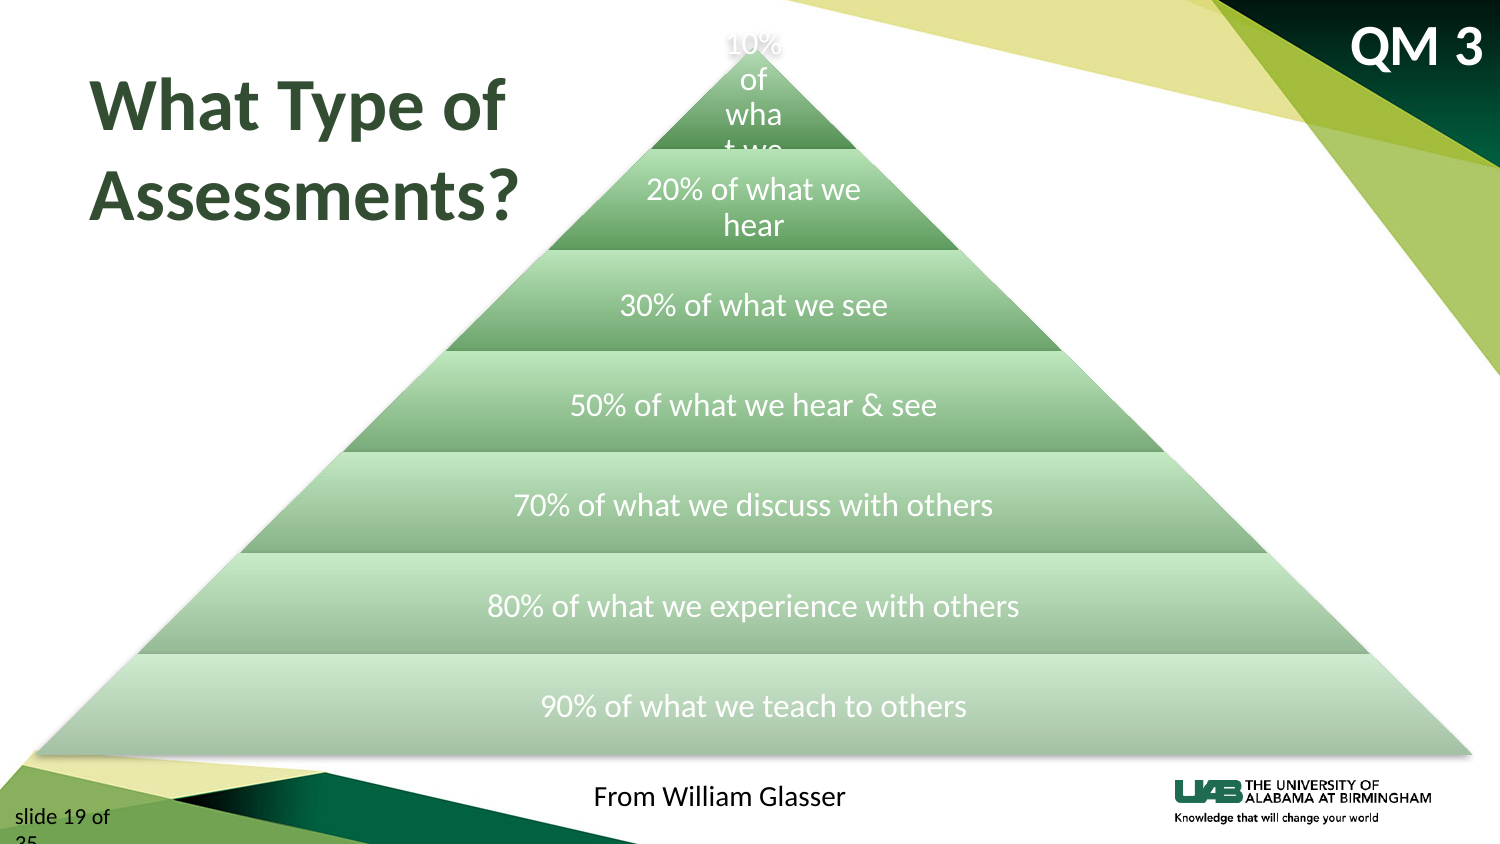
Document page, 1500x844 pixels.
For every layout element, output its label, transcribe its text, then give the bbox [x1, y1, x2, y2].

text_box From William Glasser [579, 769, 1136, 820]
picture [0, 0, 1500, 844]
text_box QM 3 [1335, 0, 1500, 85]
text_box slide 19 of 35 [0, 794, 153, 844]
picture [745, 35, 754, 47]
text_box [34, 47, 1474, 756]
